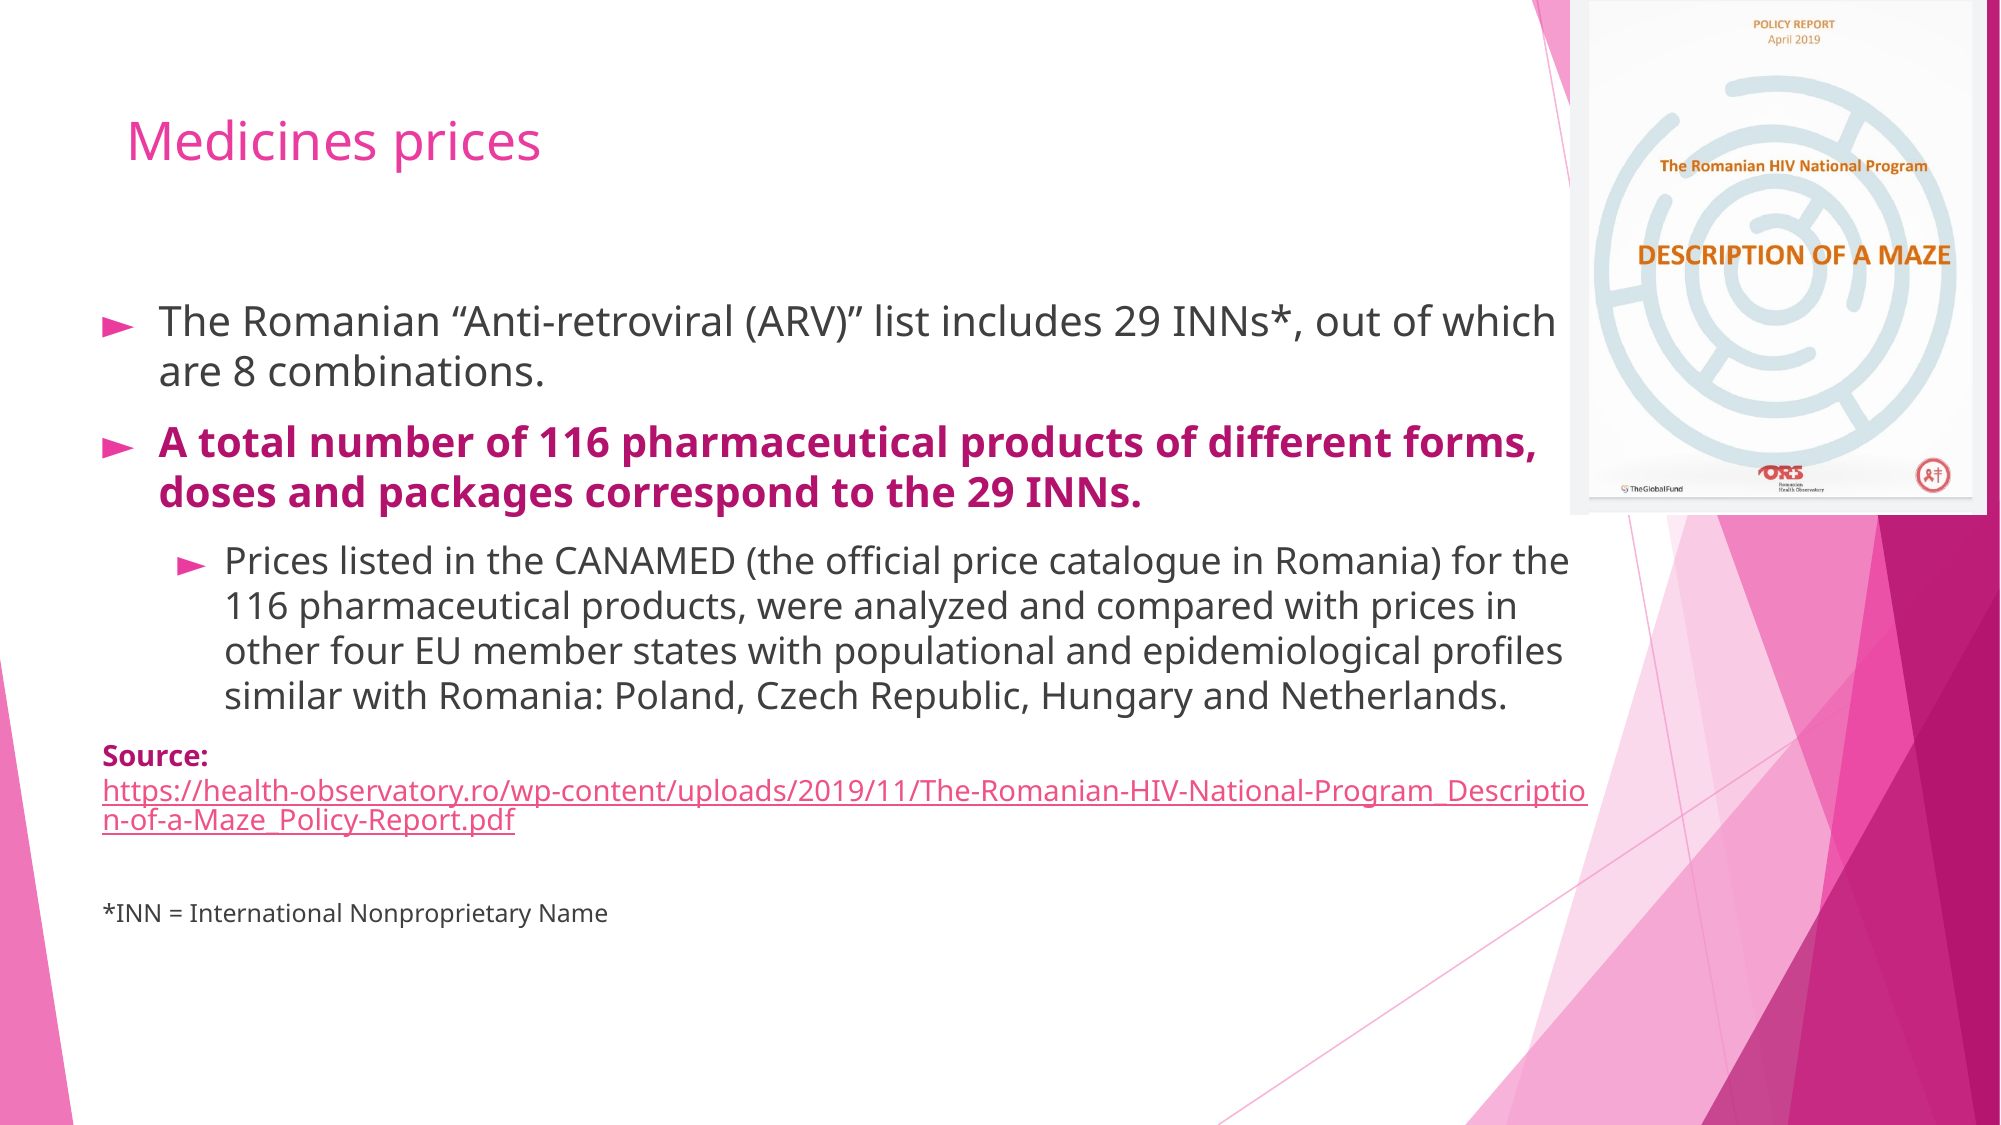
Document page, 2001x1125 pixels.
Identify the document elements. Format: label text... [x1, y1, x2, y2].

title Medicines prices [111, 99, 1522, 244]
picture [1570, 0, 1987, 515]
list The Romanian “Anti-retroviral (ARV)” list includes 29 INNs*, out of which are 8 combinations. A total number of 116 pharmaceutical products of different forms, doses and packages correspond to the 29 INNs. Prices listed in the CANAMED (the official price catalogue in Romania) for the 116 pharmaceutical products, were analyzed and compared with prices in other four EU member states with populational and epidemiological profiles similar with Romania: Poland, Czech Republic, Hungary and Netherlands. Source: https://health-observatory.ro/wp-content/uploads/2019/11/The-Romanian-HIV-National-Program_Description-of-a-Maze_Policy-Report.pdf *INN = International Nonproprietary Name [87, 287, 1605, 1125]
